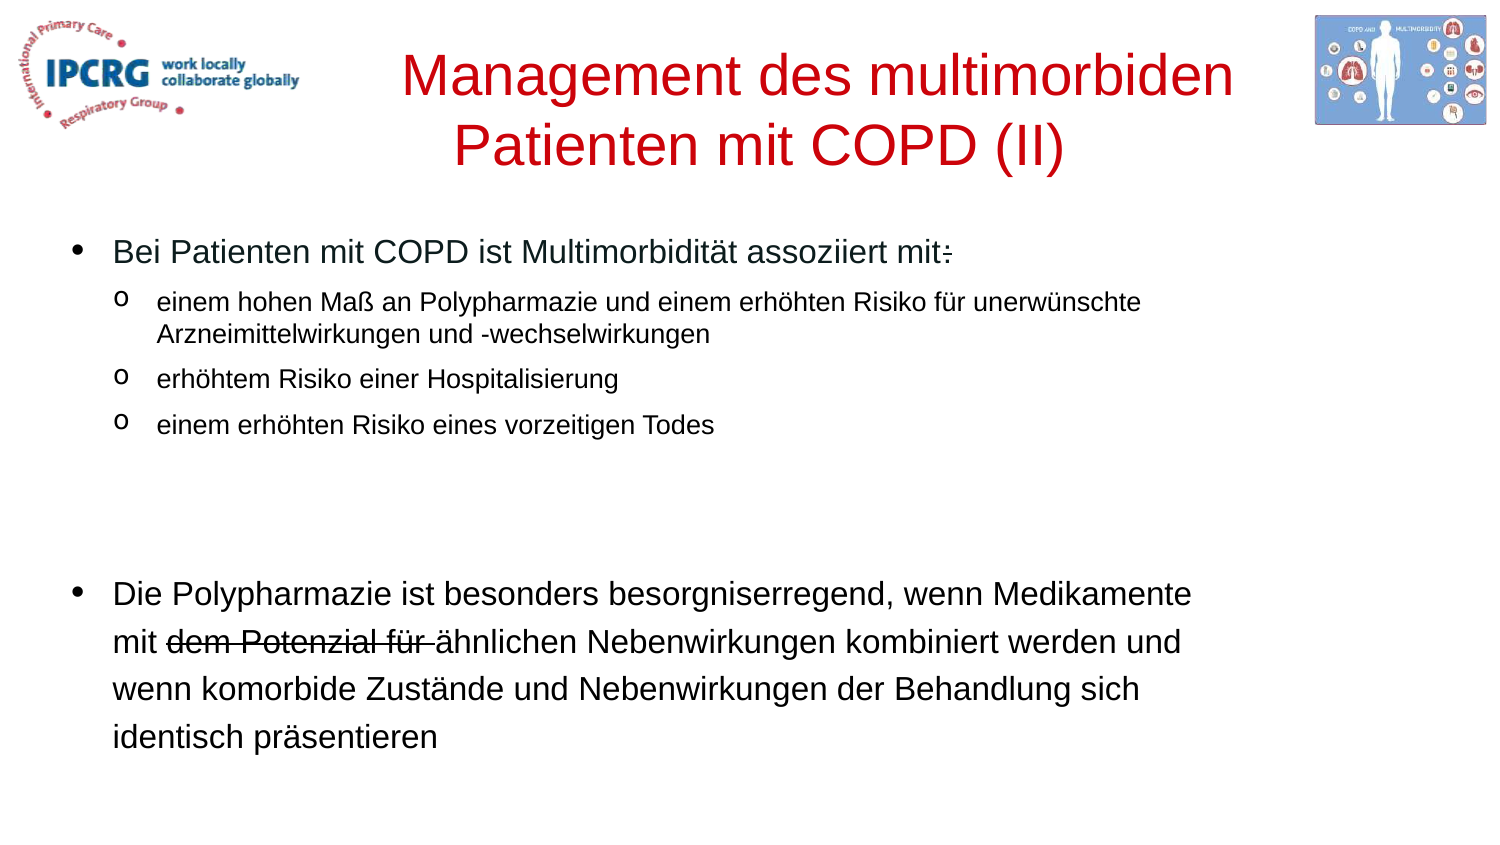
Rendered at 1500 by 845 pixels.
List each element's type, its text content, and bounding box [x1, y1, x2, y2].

text_box [1314, 15, 1487, 125]
picture [18, 20, 301, 130]
list Bei Patienten mit COPD ist Multimorbidität assoziiert mit: einem hohen Maß an Polypharmazie und einem erhöhten Risiko für unerwünschte Arzneimittelwirkungen und -wechselwirkungen erhöhtem Risiko einer Hospitalisierung einem erhöhten Risiko eines vorzeitigen Todes Die Polypharmazie ist besonders besorgniserregend, wenn Medikamente mit dem Potenzial für ähnlichen Nebenwirkungen kombiniert werden und wenn komorbide Zustände und Nebenwirkungen der Behandlung sich identisch präsentieren [68, 209, 1293, 756]
title Management des multimorbiden Patienten mit COPD (II) [399, 34, 1273, 179]
